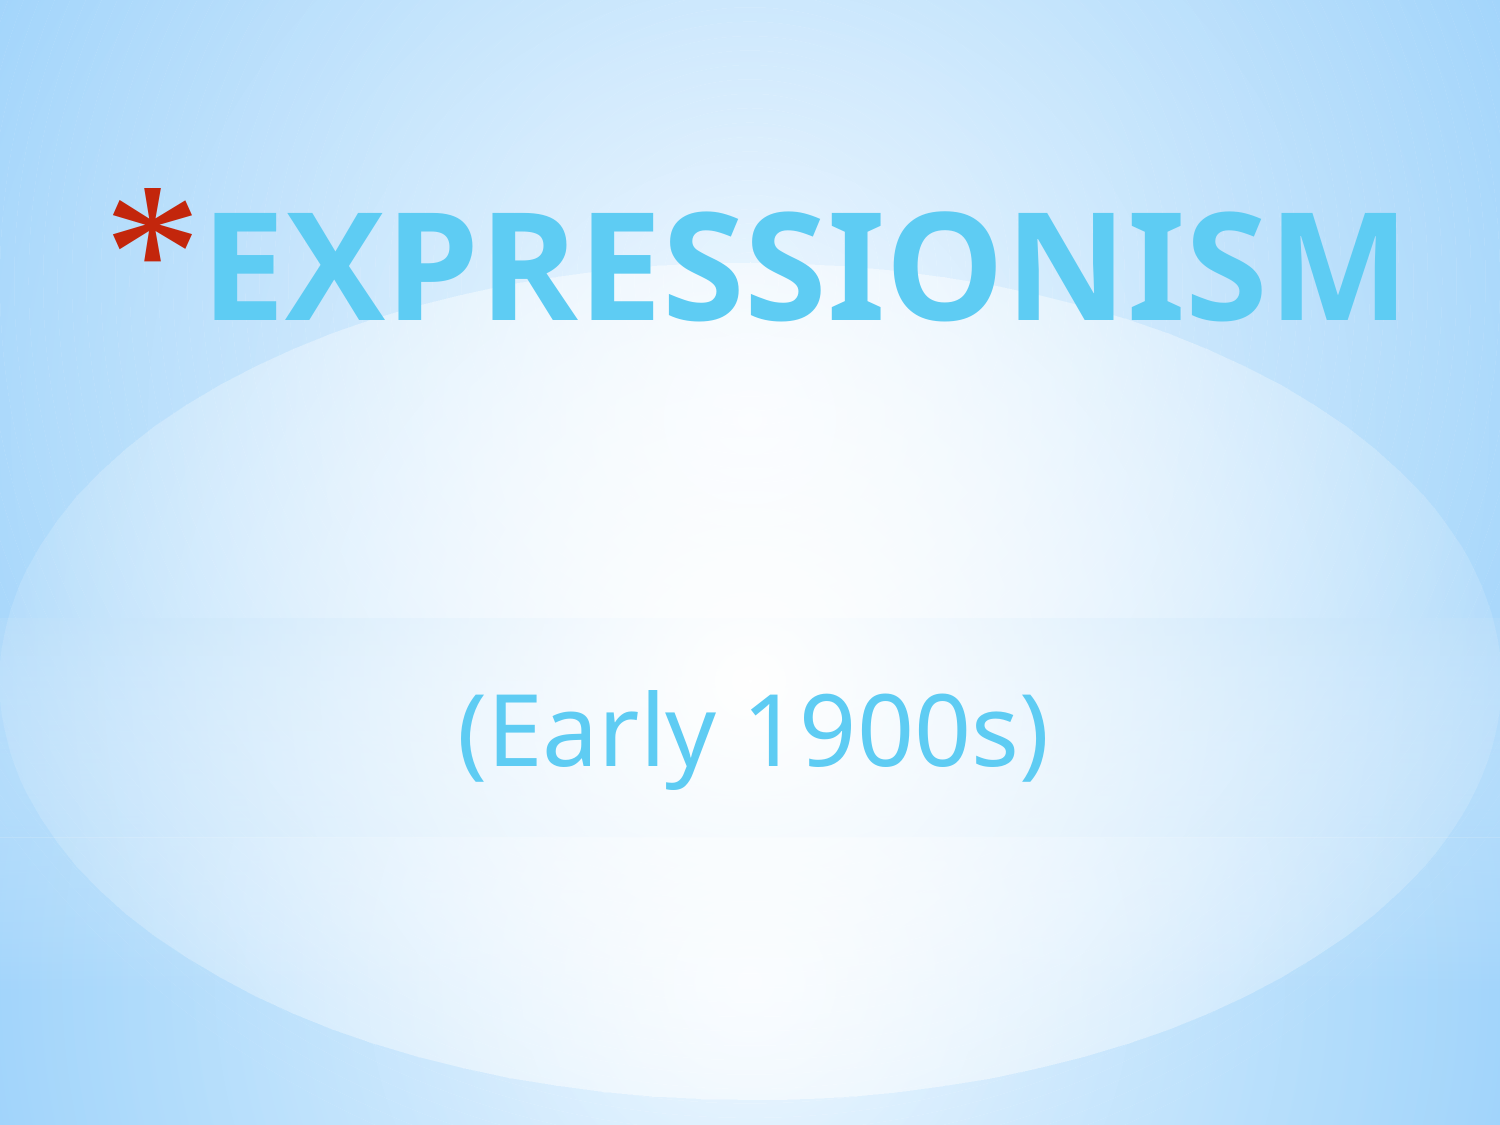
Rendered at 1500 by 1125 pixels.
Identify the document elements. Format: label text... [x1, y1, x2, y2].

title EXPRESSIONISM [75, 162, 1425, 437]
list (Early 1900s) [75, 437, 1425, 863]
